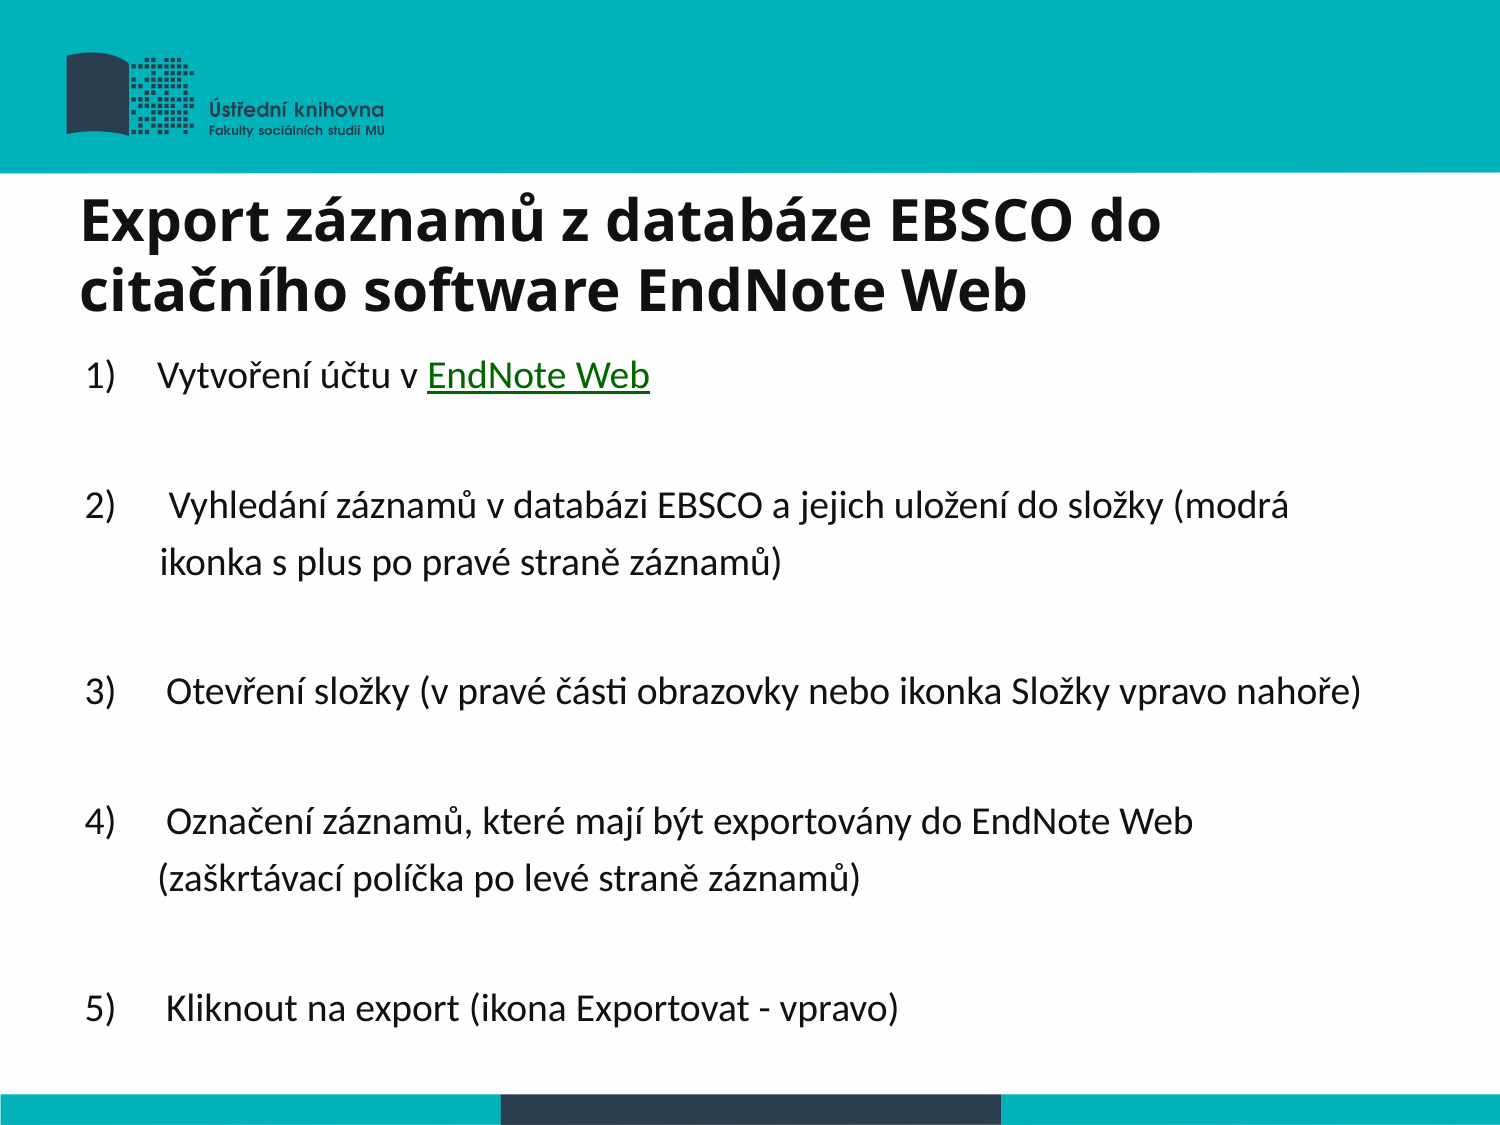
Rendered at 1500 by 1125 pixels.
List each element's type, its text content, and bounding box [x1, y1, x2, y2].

picture [0, 0, 1500, 1125]
text_box Export záznamů z databáze EBSCO do citačního software EndNote Web [64, 175, 1190, 331]
list Vytvoření účtu v EndNote Web Vyhledání záznamů v databázi EBSCO a jejich uložení do složky (modrá ikonka s plus po pravé straně záznamů) Otevření složky (v pravé části obrazovky nebo ikonka Složky vpravo nahoře) Označení záznamů, které mají být exportovány do EndNote Web (zaškrtávací políčka po levé straně záznamů) Kliknout na export (ikona Exportovat - vpravo) [69, 332, 1405, 1125]
